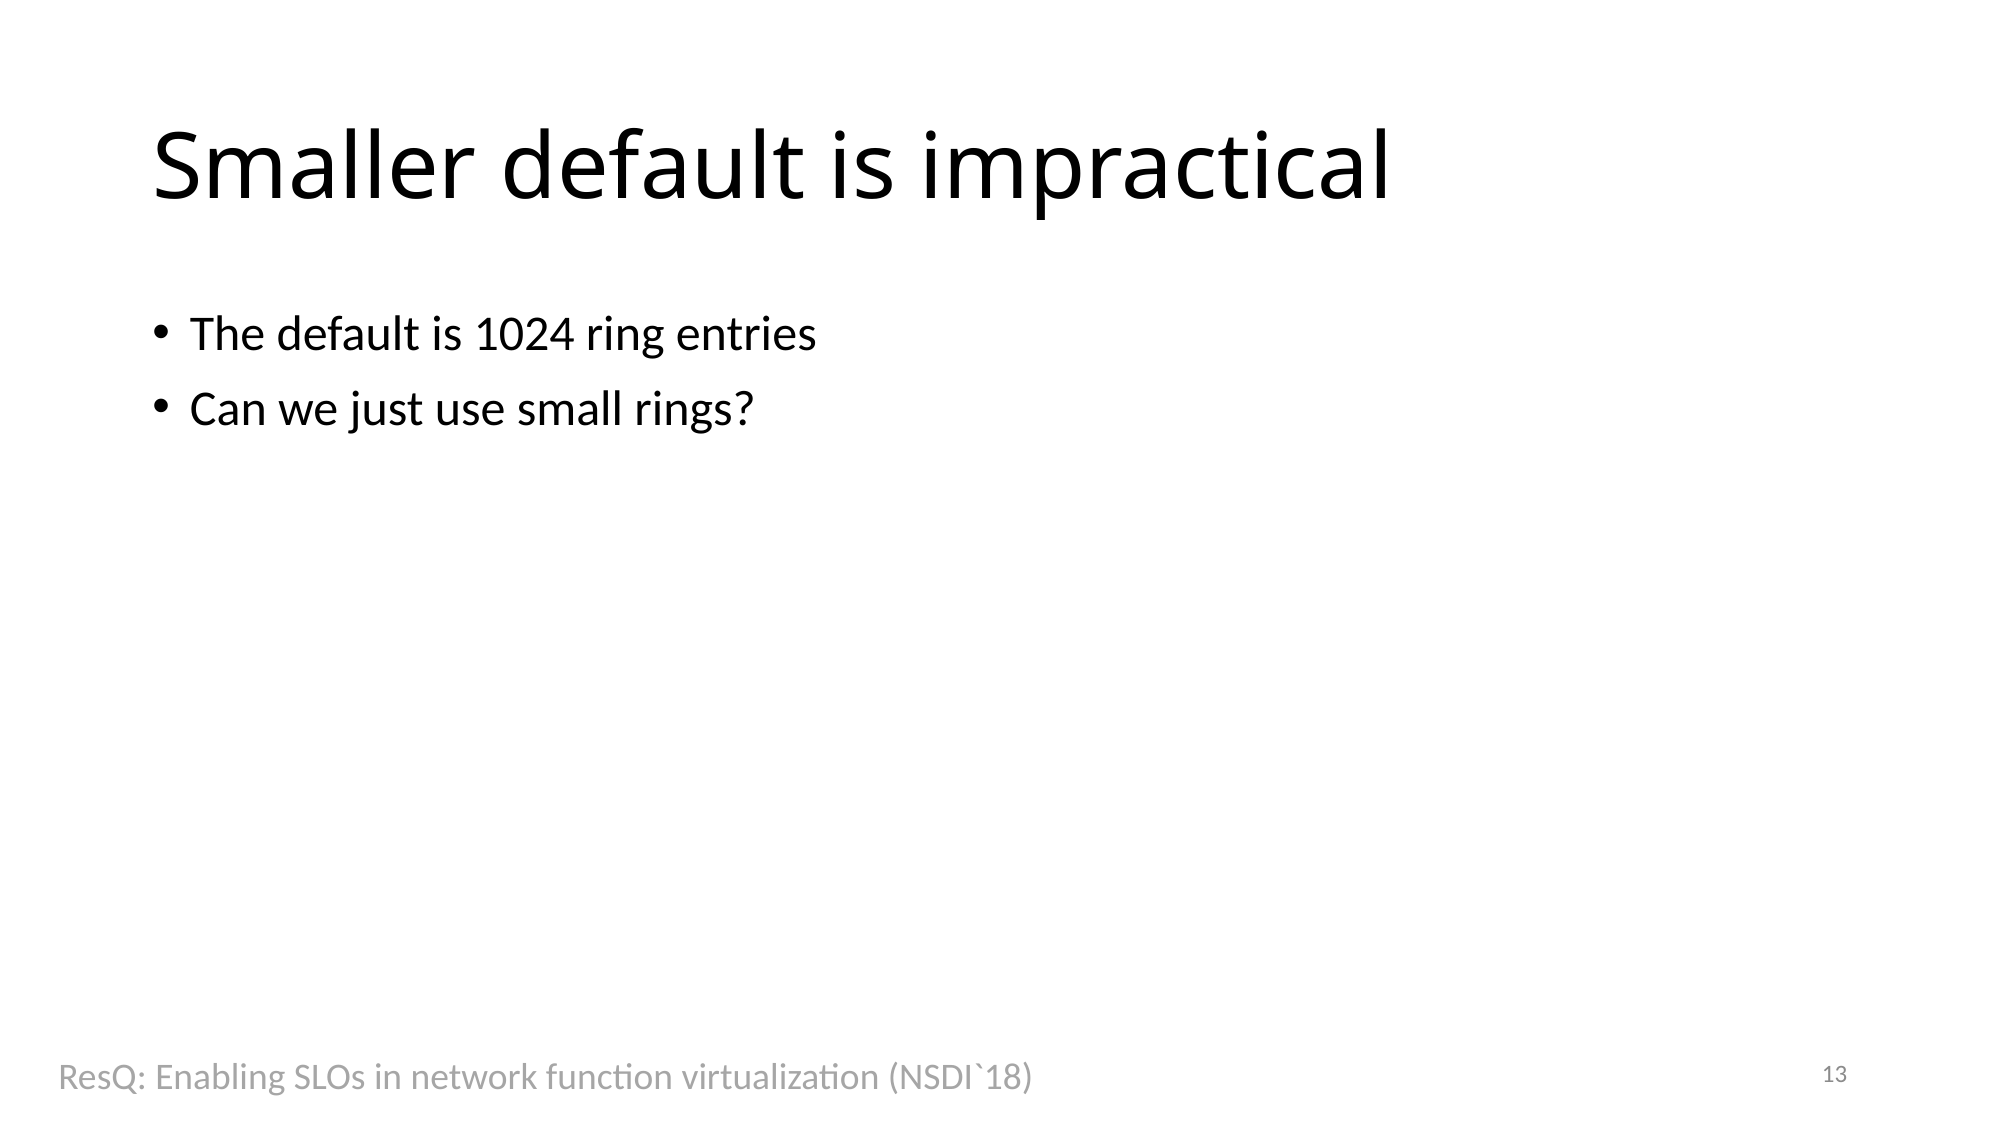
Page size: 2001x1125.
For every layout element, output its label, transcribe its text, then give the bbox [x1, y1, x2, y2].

title Smaller default is impractical [137, 59, 1863, 278]
text_box ResQ: Enabling SLOs in network function virtualization (NSDI`18) [43, 1044, 1769, 1105]
slide_number 13 [1412, 1042, 1863, 1103]
list The default is 1024 ring entries Can we just use small rings? [137, 299, 1863, 1014]
